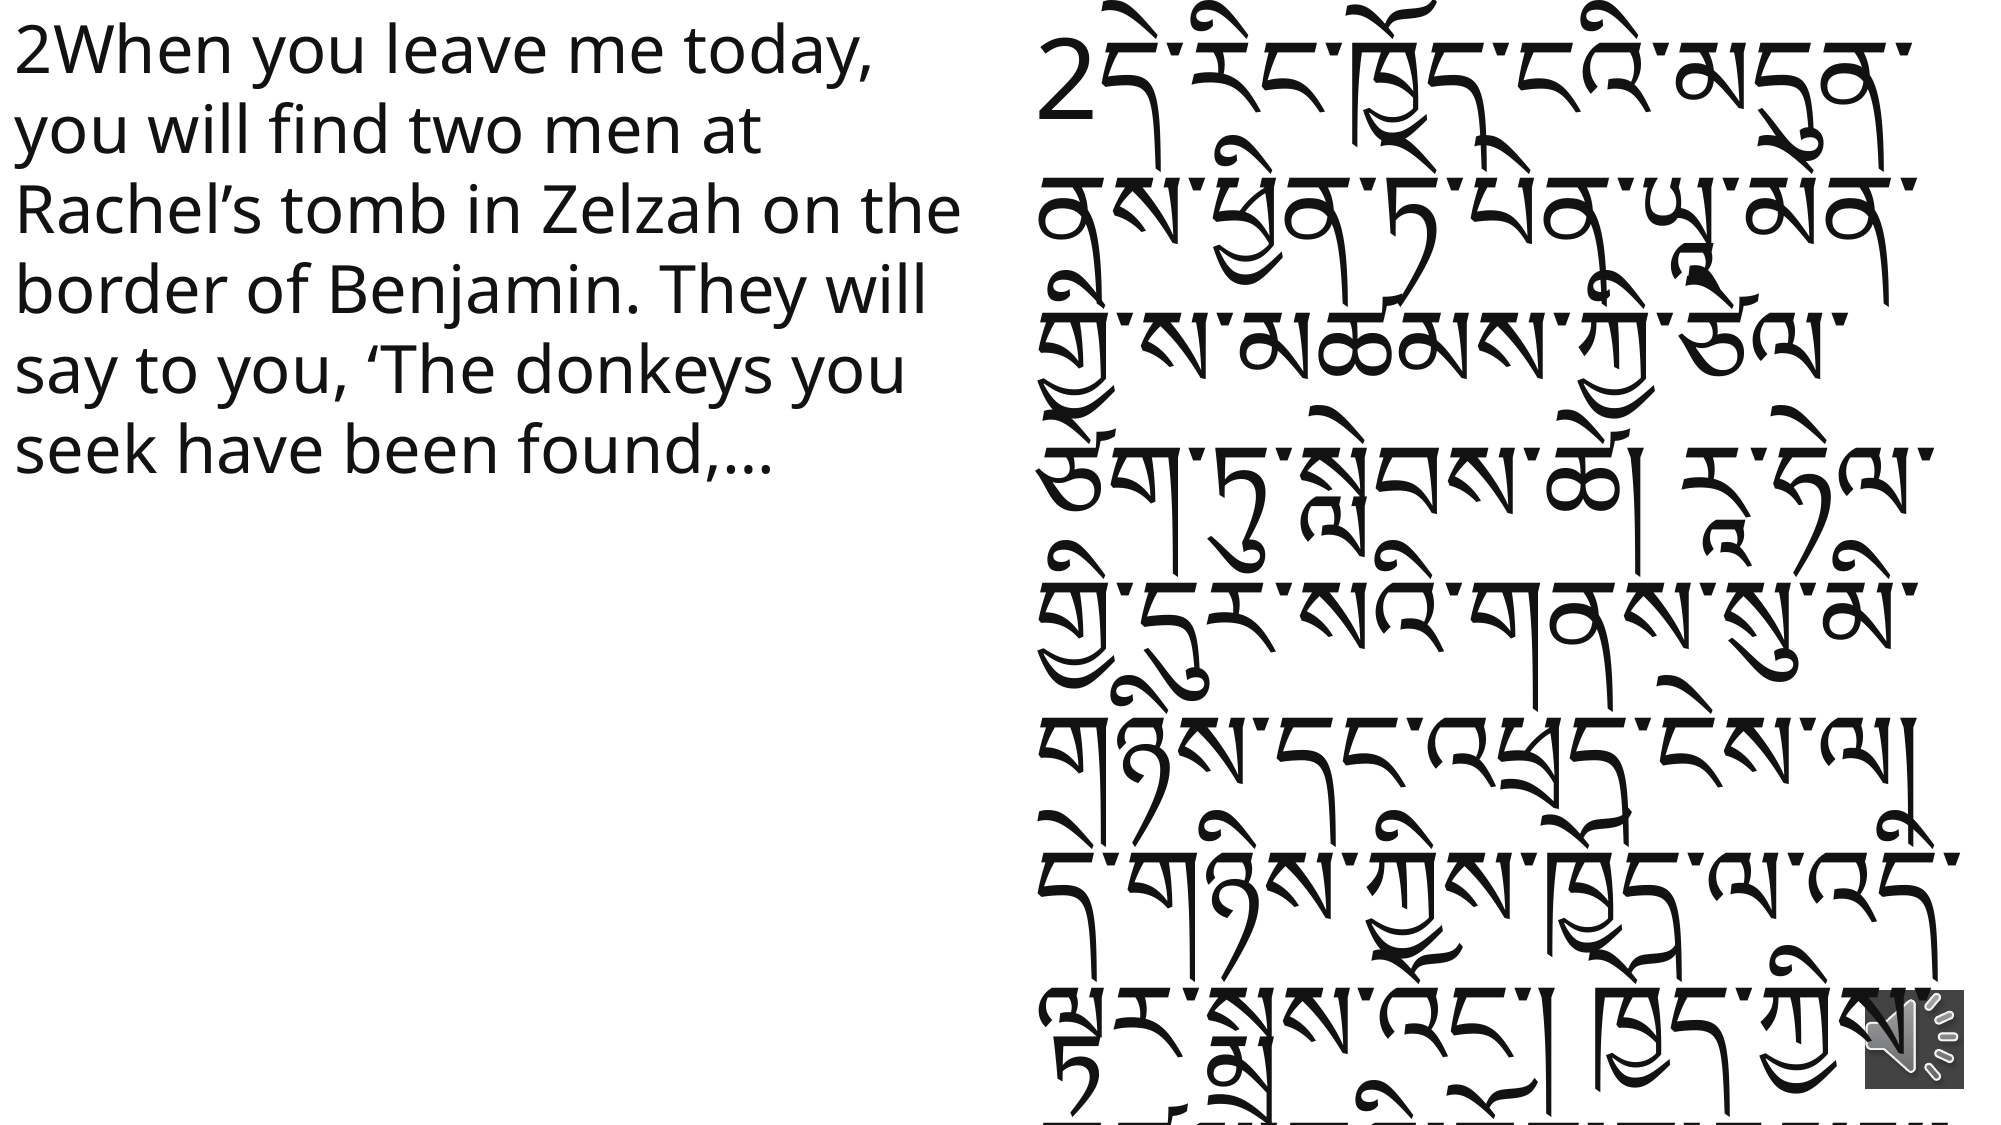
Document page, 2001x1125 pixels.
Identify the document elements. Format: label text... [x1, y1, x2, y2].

text_box 2When you leave me today, you will find two men at Rachel’s tomb in Zelzah on the border of Benjamin. They will say to you, ‘The donkeys you seek have been found,… [0, 0, 981, 1125]
picture [1864, 989, 1965, 1090]
text_box 2དེ་རིང་ཁྱོད་ངའི་མདུན་ནས་ཕྱིན་ཏེ་པེན་ཡཱ་མེན་གྱི་ས་མཚམས་ཀྱི་ཙེལ་ཙེག་ཏུ་སླེབས་ཚེ། རཱ་ཧེལ་གྱི་དུར་སའི་གནས་སུ་མི་གཉིས་དང་འཕྲད་ངེས་ལ། དེ་གཉིས་ཀྱིས་ཁྱོད་ལ་འདི་ལྟར་སྨྲས་འོང་། ཁྱོད་ཀྱིས་བཙལ་བའི་བོང་བུ་རྣམས་རྙེད་ཟིན་ལ།… [1019, 0, 2000, 1125]
